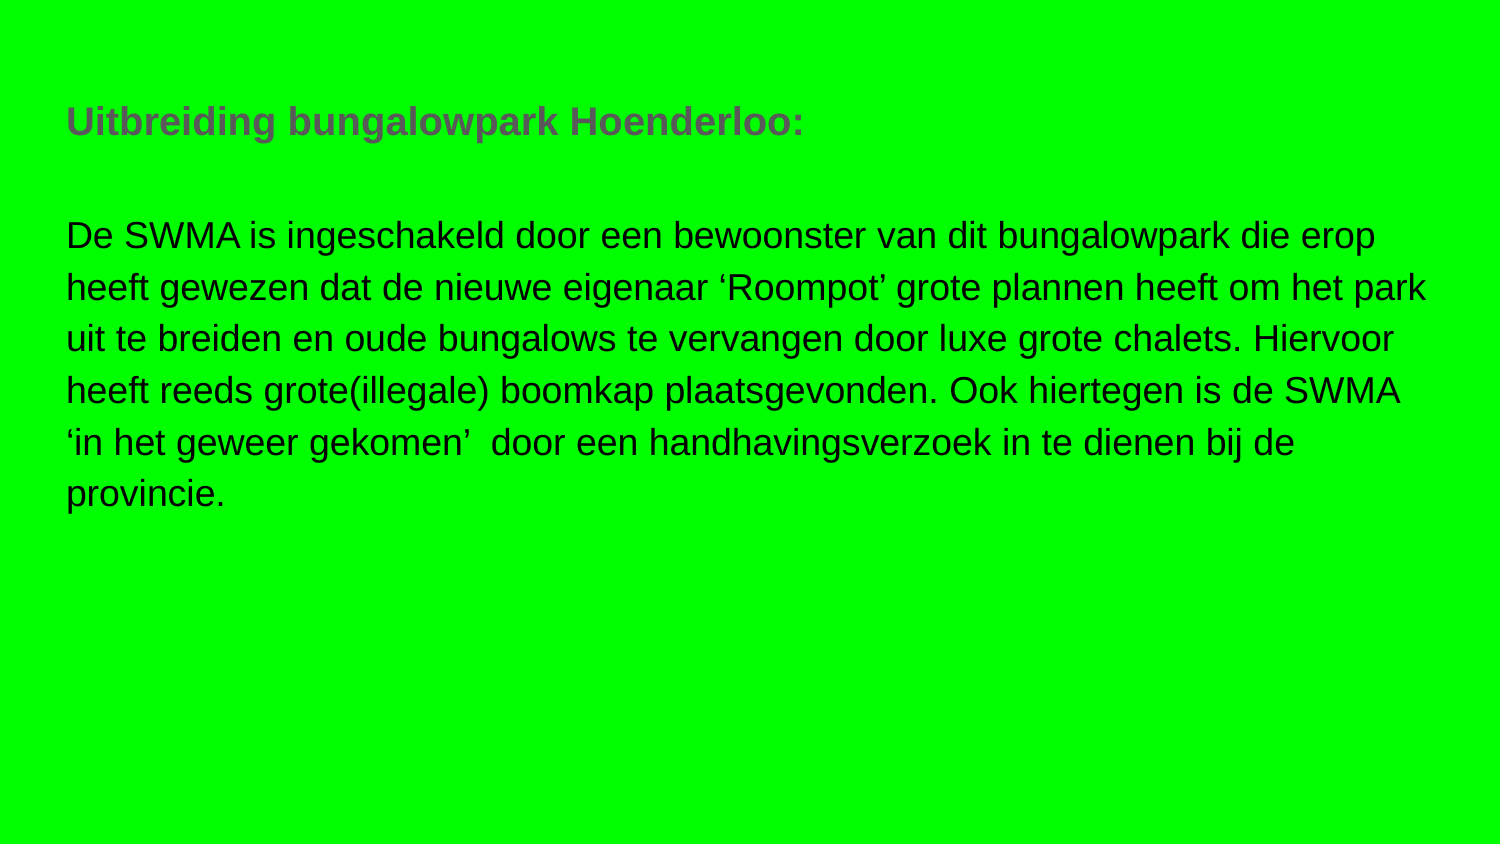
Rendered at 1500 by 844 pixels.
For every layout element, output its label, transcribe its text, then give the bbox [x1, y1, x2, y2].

title Uitbreiding bungalowpark Hoenderloo: [51, 72, 1449, 167]
list De SWMA is ingeschakeld door een bewoonster van dit bungalowpark die erop heeft gewezen dat de nieuwe eigenaar ‘Roompot’ grote plannen heeft om het park uit te breiden en oude bungalows te vervangen door luxe grote chalets. Hiervoor heeft reeds grote(illegale) boomkap plaatsgevonden. Ook hiertegen is de SWMA ‘in het geweer gekomen’ door een handhavingsverzoek in te dienen bij de provincie. [51, 189, 1449, 750]
